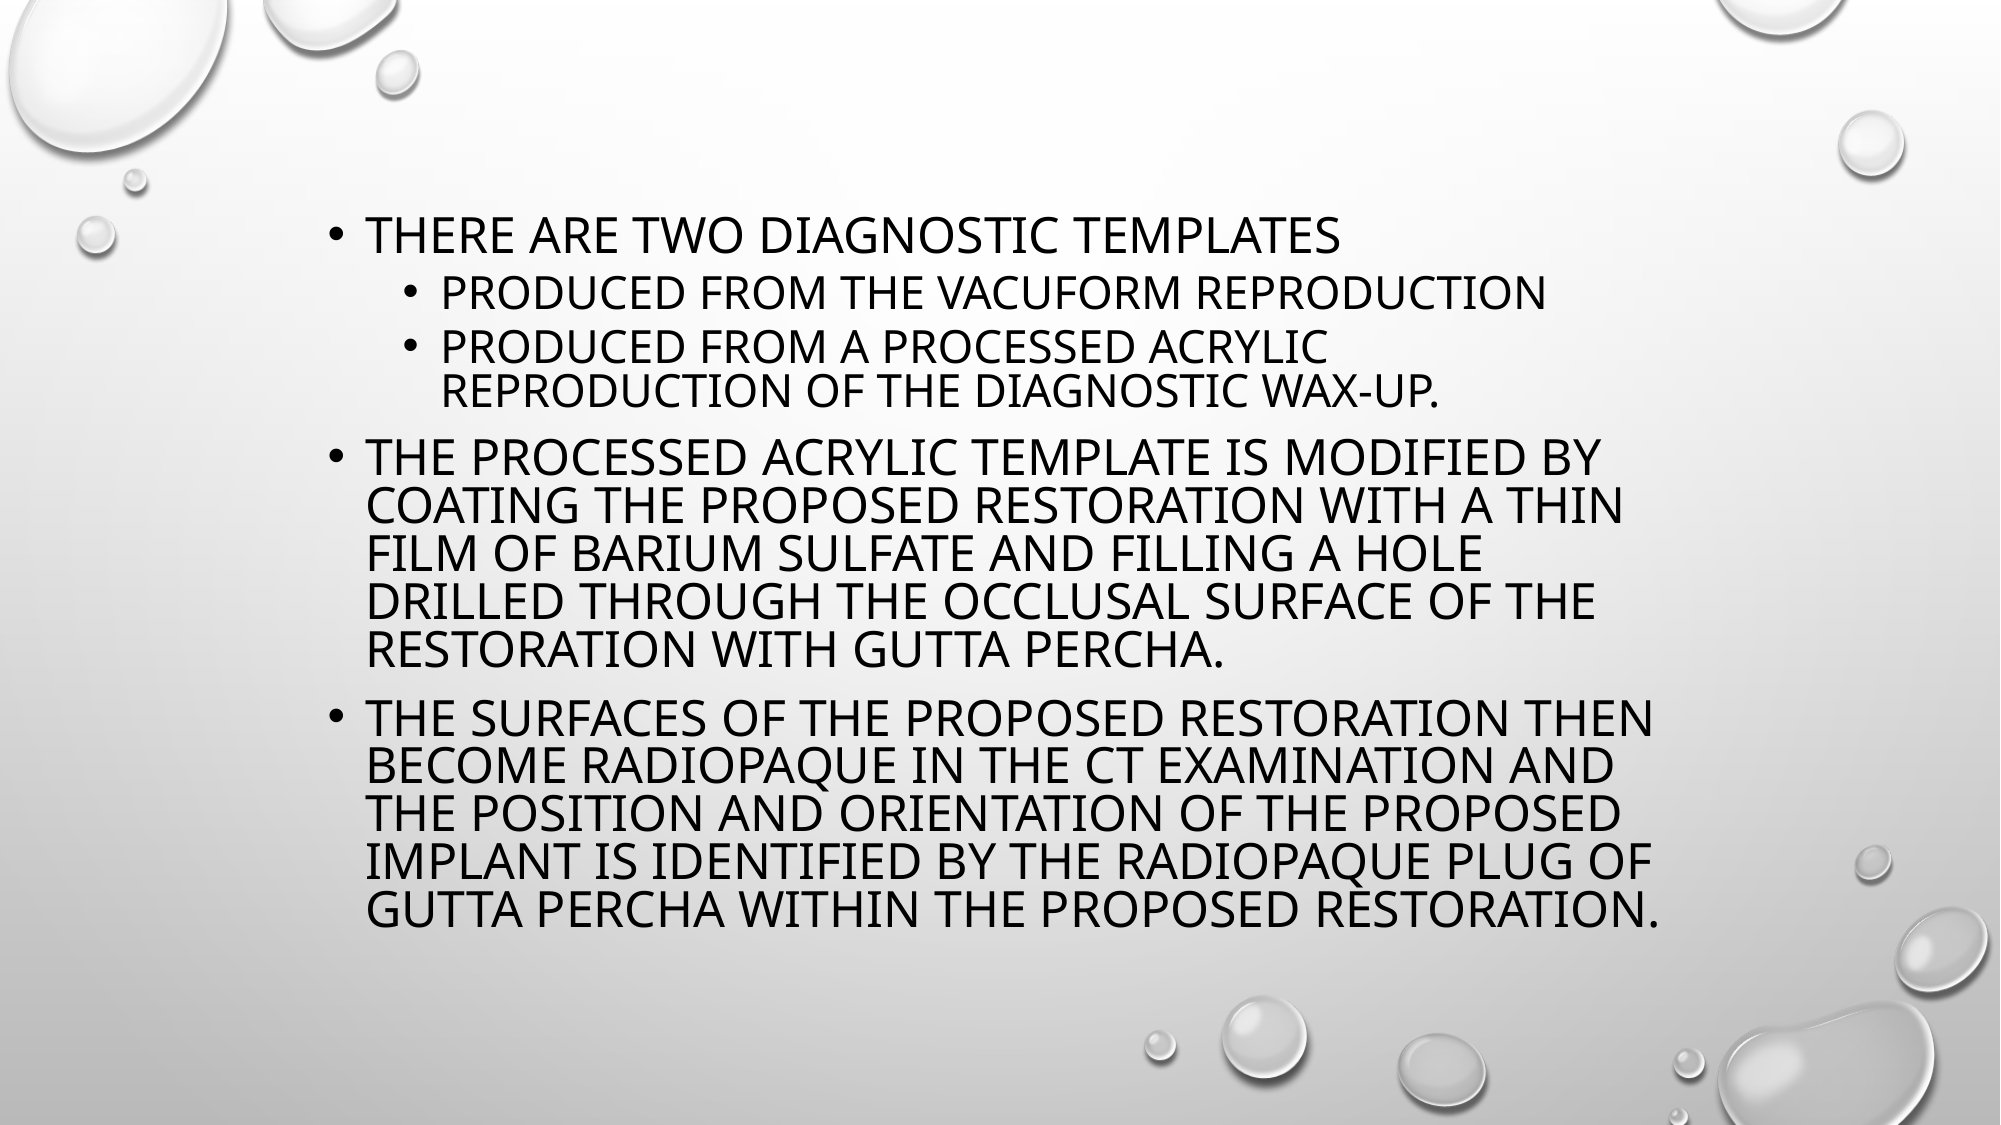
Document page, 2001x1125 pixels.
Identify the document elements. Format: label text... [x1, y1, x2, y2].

list There are two diagnostic templates produced from the vacuform reproduction produced from a processed acrylic reproduction of the diagnostic wax-up. The processed acrylic template is modified by coating the proposed restoration with a thin film of barium sulfate and filling a hole drilled through the occlusal surface of the restoration with gutta percha. The surfaces of the proposed restoration then become radiopaque in the CT examination and the position and orientation of the proposed implant is identified by the radiopaque plug of gutta percha within the proposed restoration. [312, 208, 1700, 1038]
picture [0, 0, 2000, 1125]
